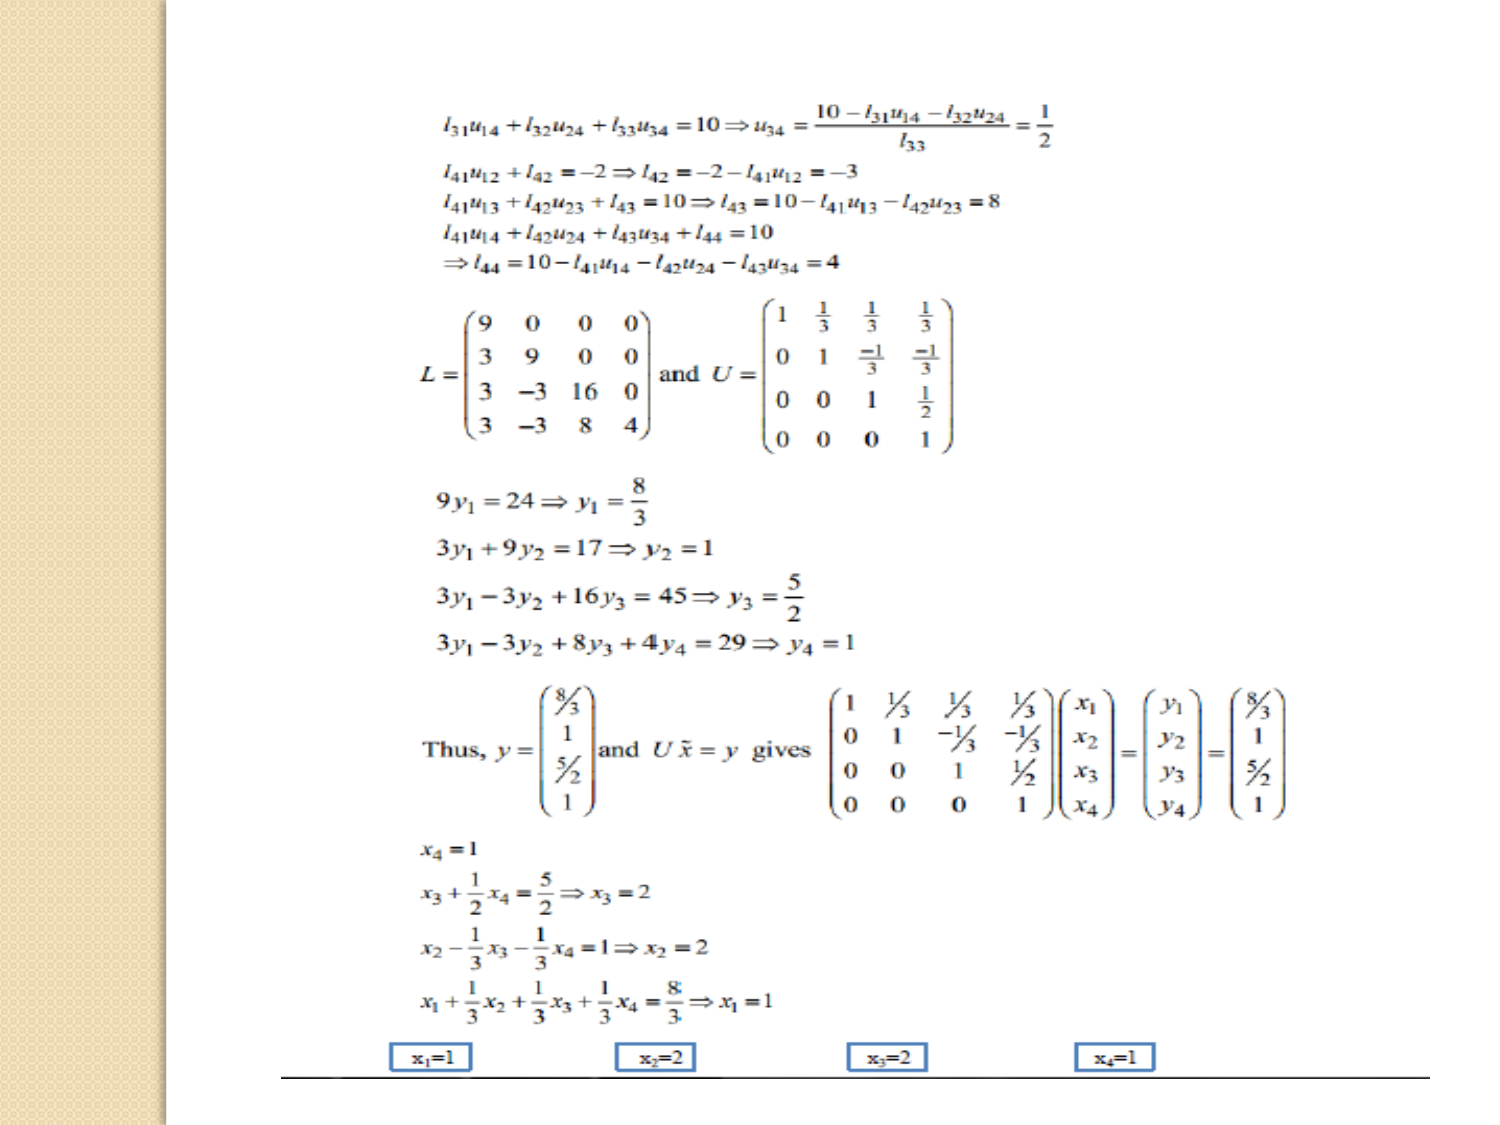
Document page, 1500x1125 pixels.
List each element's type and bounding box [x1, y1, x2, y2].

picture [280, 100, 1430, 1079]
